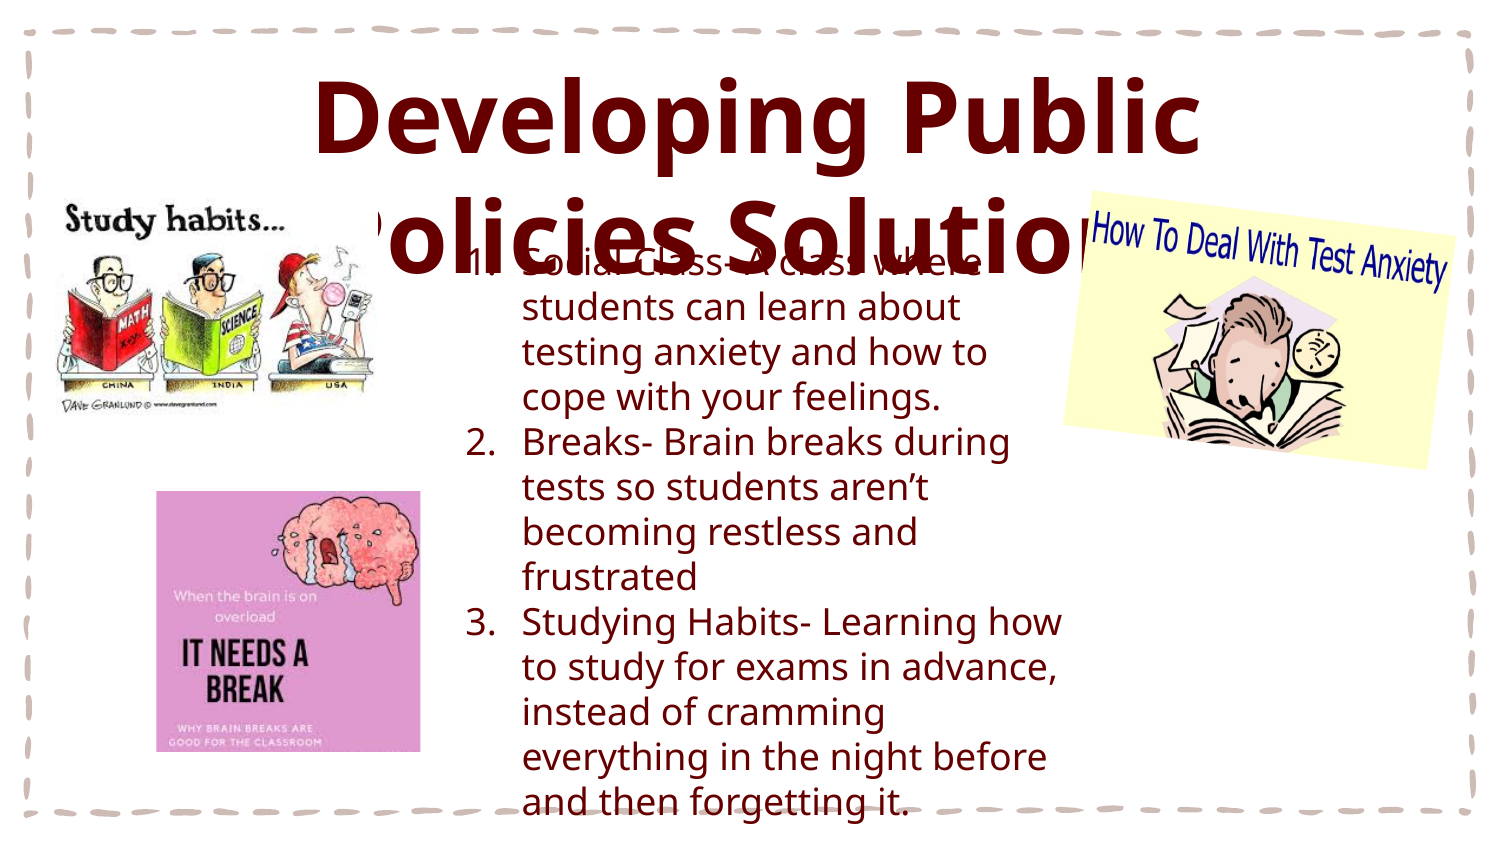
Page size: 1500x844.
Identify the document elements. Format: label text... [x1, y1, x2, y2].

picture [156, 491, 421, 752]
picture [1062, 190, 1457, 471]
list Social Class- A class where students can learn about testing anxiety and how to cope with your feelings. Breaks- Brain breaks during tests so students aren’t becoming restless and frustrated Studying Habits- Learning how to study for exams in advance, instead of cramming everything in the night before and then forgetting it. [431, 240, 1098, 783]
picture [55, 198, 378, 415]
text_box Developing Public Policies Solutions [196, 39, 1318, 240]
